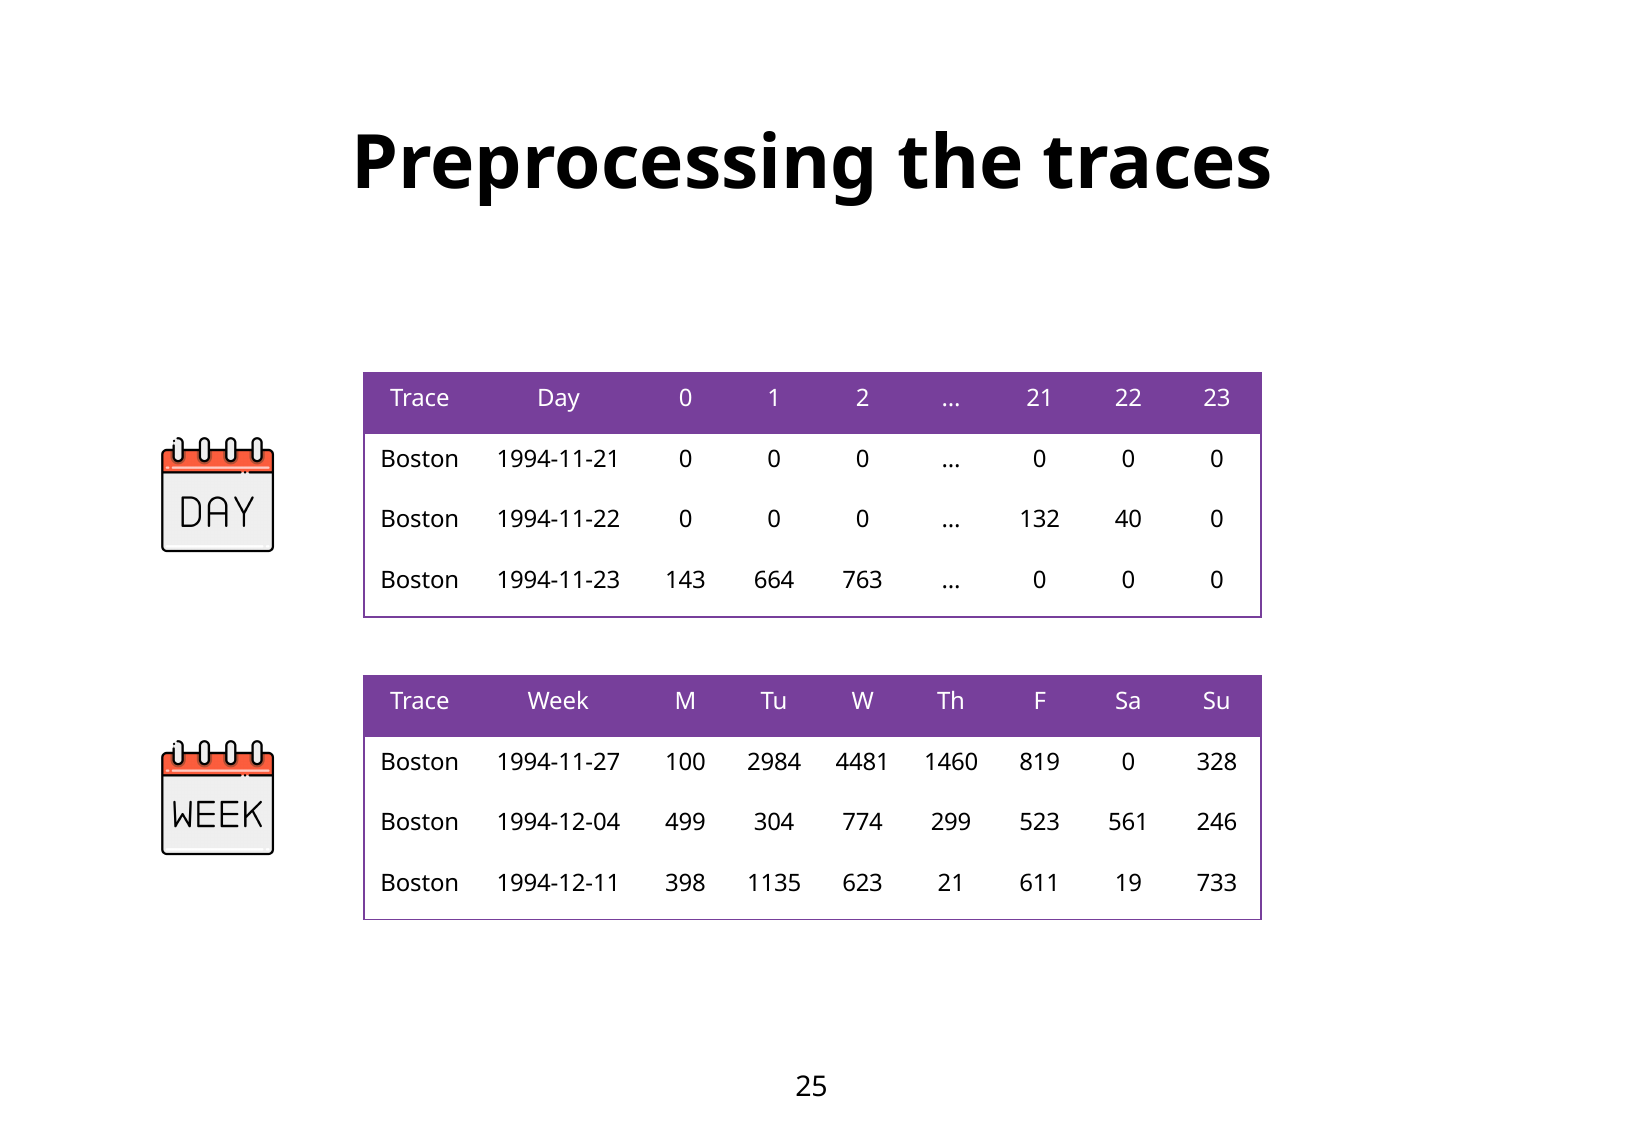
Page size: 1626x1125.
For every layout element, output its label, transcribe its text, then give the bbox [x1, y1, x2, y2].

table_cell 623 [818, 859, 907, 919]
table_cell 763 [818, 556, 907, 616]
table_cell 0 [1084, 434, 1173, 495]
table_cell 0 [730, 434, 818, 495]
table_header Week [476, 677, 641, 737]
picture [158, 738, 278, 858]
table_cell 19 [1084, 859, 1173, 919]
table_cell 100 [641, 737, 730, 798]
table_cell 0 [1084, 556, 1173, 616]
table_cell 1994-12-04 [476, 798, 641, 859]
table_cell 499 [641, 798, 730, 859]
table_cell 1135 [730, 859, 818, 919]
table_cell Boston [365, 798, 476, 859]
table_header Th [907, 677, 995, 737]
table_cell Boston [365, 737, 476, 798]
table_cell … [907, 556, 995, 616]
table_header Trace [365, 677, 476, 737]
table_header 21 [995, 374, 1084, 434]
table_cell 664 [730, 556, 818, 616]
table_cell 328 [1173, 737, 1260, 798]
table_header 1 [730, 374, 818, 434]
table_cell 774 [818, 798, 907, 859]
table_cell 0 [818, 434, 907, 495]
table_cell 0 [1173, 495, 1260, 556]
table_header 0 [641, 374, 730, 434]
table_header … [907, 374, 995, 434]
table_cell Boston [365, 495, 476, 556]
table_cell 21 [907, 859, 995, 919]
table_header F [995, 677, 1084, 737]
table_cell 611 [995, 859, 1084, 919]
table_cell 561 [1084, 798, 1173, 859]
table_cell 2984 [730, 737, 818, 798]
table_cell 819 [995, 737, 1084, 798]
table_header Tu [730, 677, 818, 737]
table_cell Boston [365, 556, 476, 616]
table_cell 0 [995, 556, 1084, 616]
table_header 23 [1173, 374, 1260, 434]
table_cell 0 [1173, 556, 1260, 616]
table_cell 143 [641, 556, 730, 616]
table_cell 1994-11-22 [476, 495, 641, 556]
table_cell 0 [641, 495, 730, 556]
table_cell 246 [1173, 798, 1260, 859]
table_header Sa [1084, 677, 1173, 737]
table_cell 398 [641, 859, 730, 919]
table_cell 132 [995, 495, 1084, 556]
table_cell 1994-11-23 [476, 556, 641, 616]
table_cell 1460 [907, 737, 995, 798]
table_header Day [476, 374, 641, 434]
table_header 22 [1084, 374, 1173, 434]
table_cell 1994-11-27 [476, 737, 641, 798]
table_header 2 [818, 374, 907, 434]
table_cell 40 [1084, 495, 1173, 556]
table_cell 299 [907, 798, 995, 859]
table_cell … [907, 434, 995, 495]
table_header Trace [365, 374, 476, 434]
table_cell 0 [730, 495, 818, 556]
table_cell 0 [641, 434, 730, 495]
table_cell 304 [730, 798, 818, 859]
table_cell 523 [995, 798, 1084, 859]
table_cell Boston [365, 859, 476, 919]
table_cell Boston [365, 434, 476, 495]
table_cell 1994-11-21 [476, 434, 641, 495]
table_cell 733 [1173, 859, 1260, 919]
table_header W [818, 677, 907, 737]
table_cell 4481 [818, 737, 907, 798]
table_cell 0 [818, 495, 907, 556]
table_cell 1994-12-11 [476, 859, 641, 919]
table_cell … [907, 495, 995, 556]
table_cell 0 [1173, 434, 1260, 495]
table_cell 0 [995, 434, 1084, 495]
table_header M [641, 677, 730, 737]
slide_number 25 [794, 1067, 830, 1103]
table_header Su [1173, 677, 1260, 737]
text_box Preprocessing the traces [52, 105, 1573, 211]
table_cell 0 [1084, 737, 1173, 798]
picture [158, 435, 278, 555]
